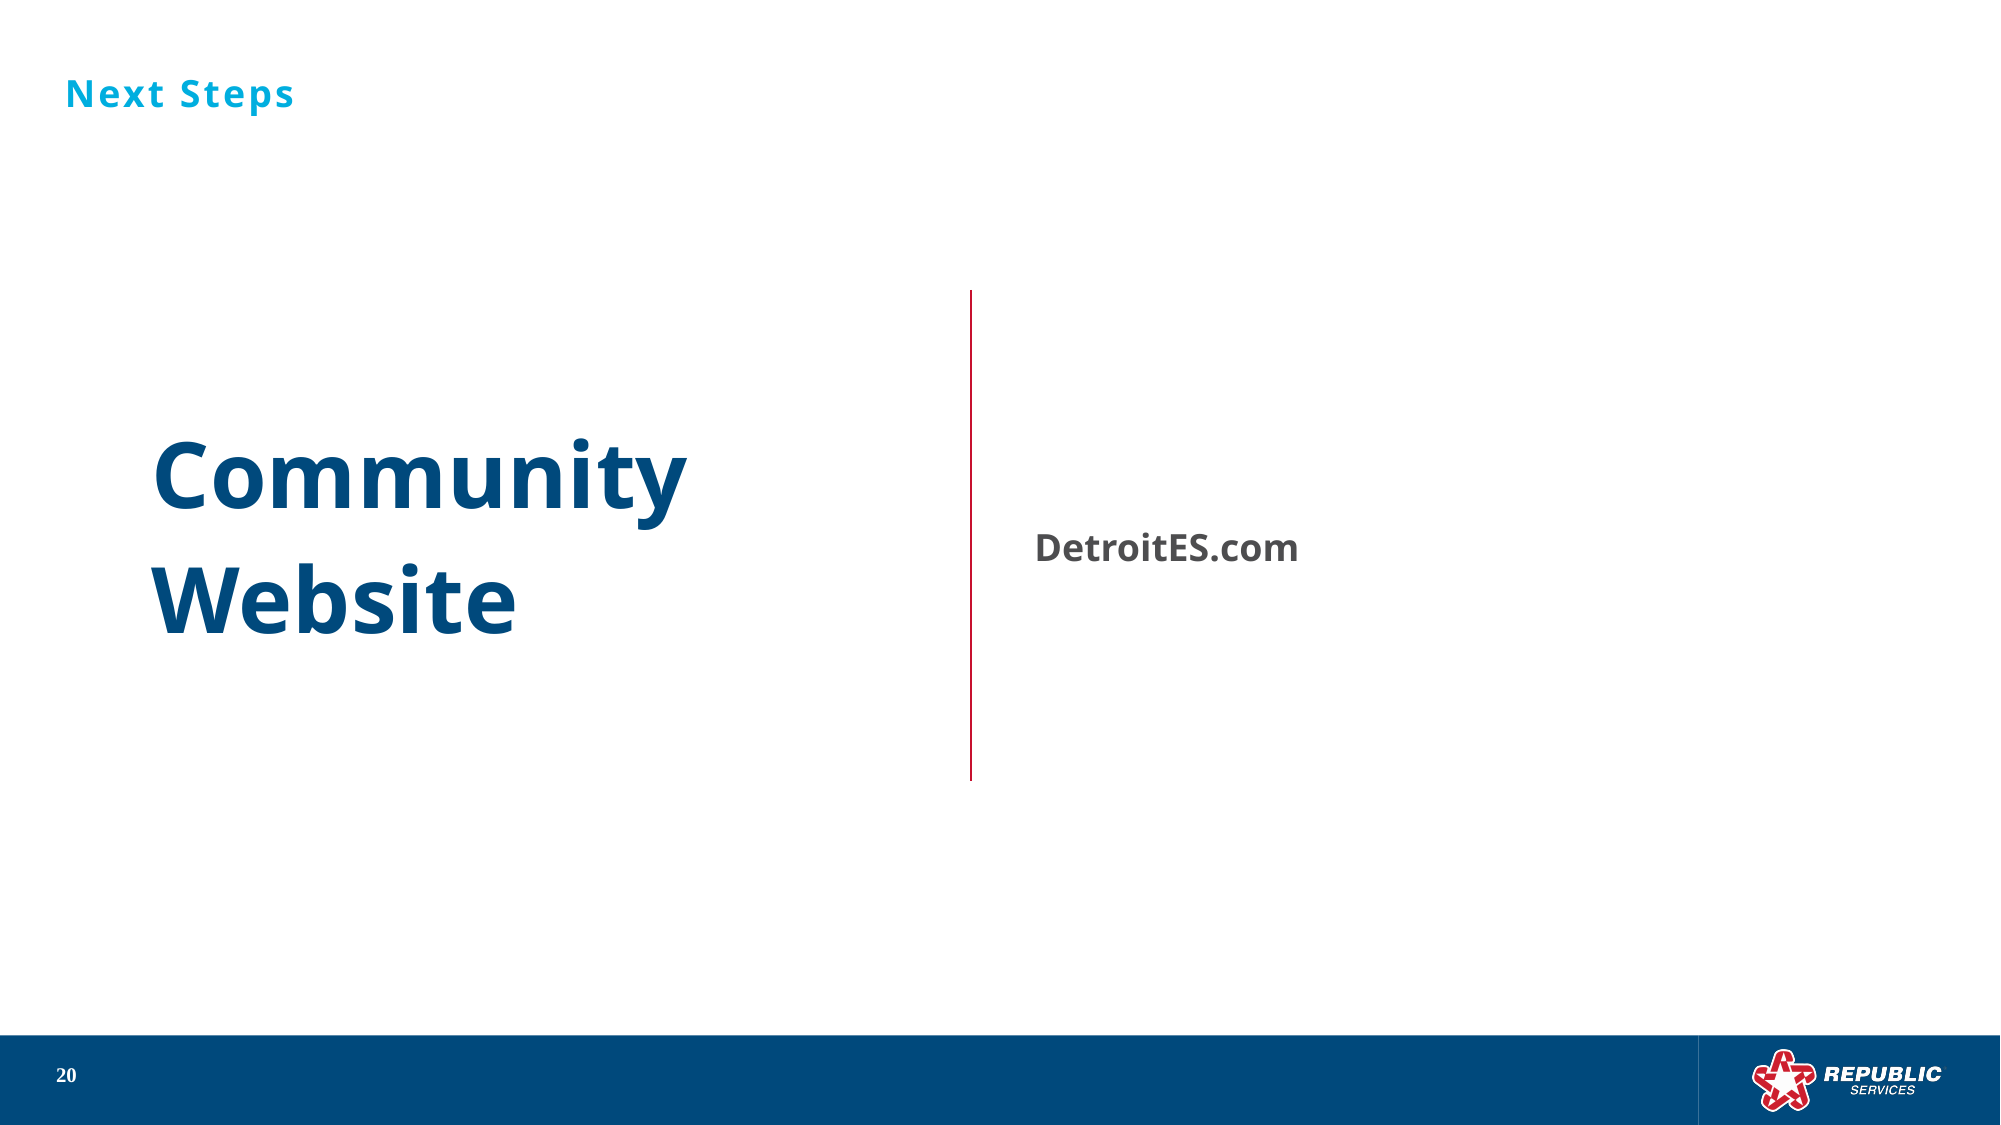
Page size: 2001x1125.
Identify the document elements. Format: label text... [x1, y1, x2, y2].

footer [0, 1035, 1699, 1125]
text_box Community Website [136, 290, 935, 781]
slide_number 20 [17, 1046, 78, 1106]
text_box Next Steps [49, 53, 788, 144]
list DetroitES.com [1019, 209, 1925, 862]
picture [1752, 1049, 1947, 1112]
